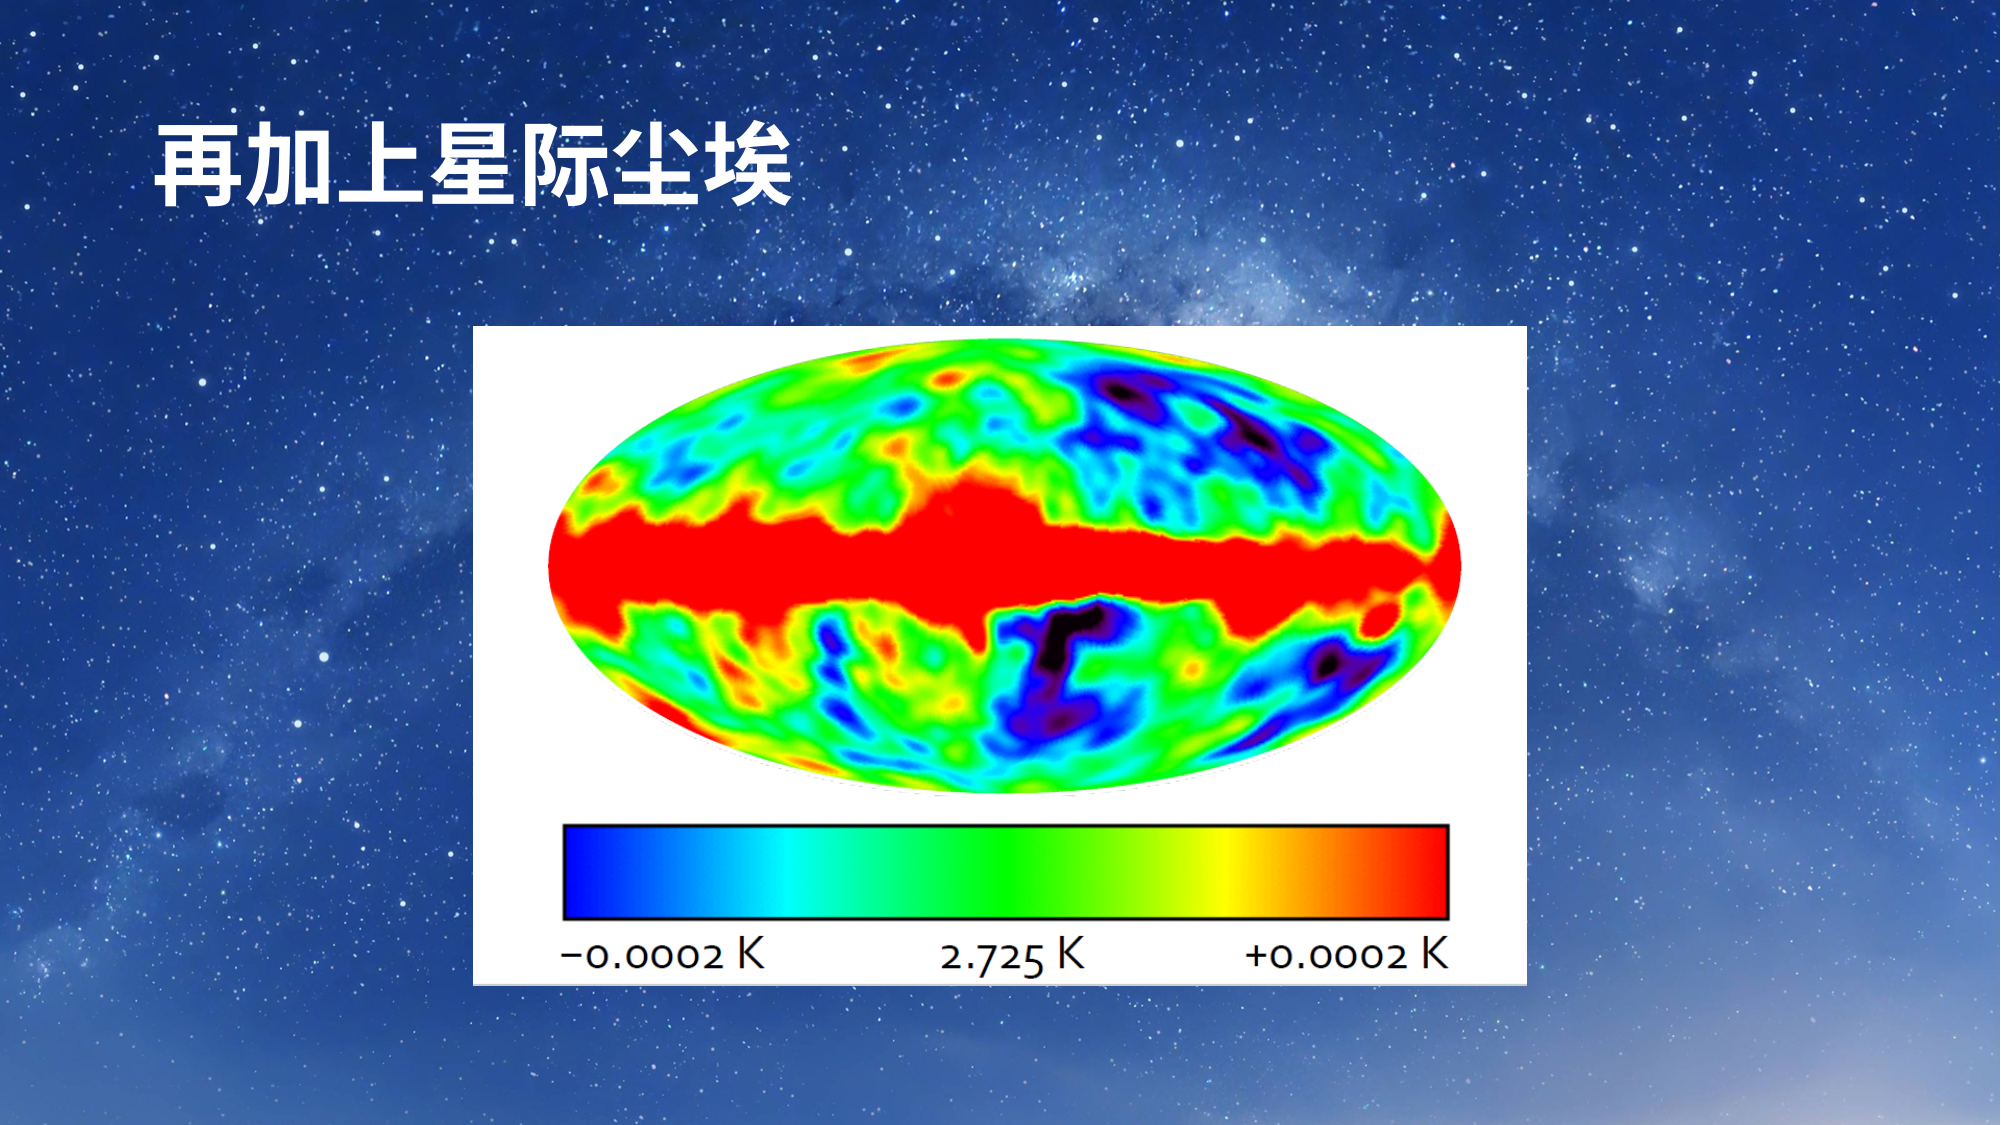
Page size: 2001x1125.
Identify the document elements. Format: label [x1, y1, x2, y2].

picture [0, 0, 2000, 1125]
list [473, 326, 1527, 987]
